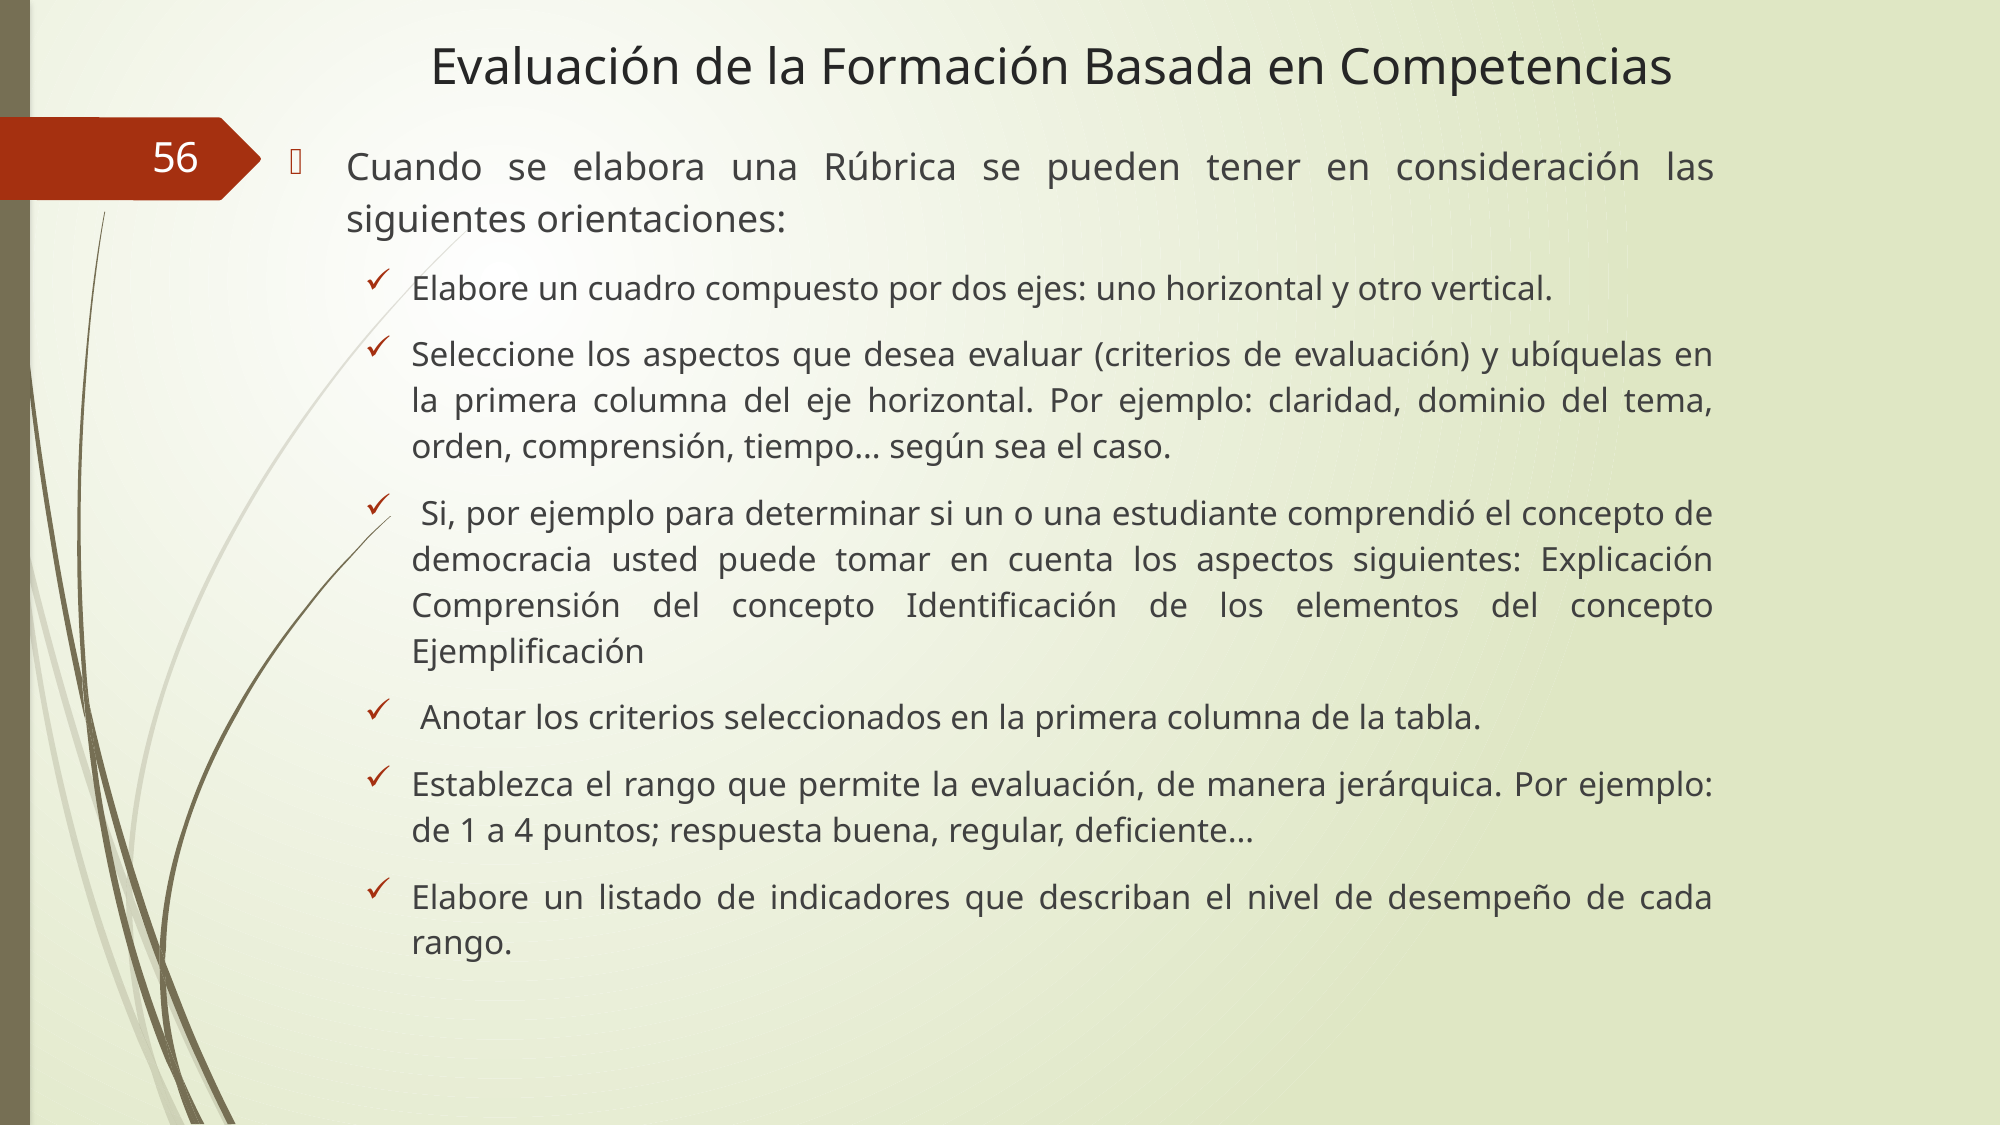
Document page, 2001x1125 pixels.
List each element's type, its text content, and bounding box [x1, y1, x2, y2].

list Cuando se elabora una Rúbrica se pueden tener en consideración las siguientes orientaciones: Elabore un cuadro compuesto por dos ejes: uno horizontal y otro vertical. Seleccione los aspectos que desea evaluar (criterios de evaluación) y ubíquelas en la primera columna del eje horizontal. Por ejemplo: claridad, dominio del tema, orden, comprensión, tiempo… según sea el caso. Si, por ejemplo para determinar si un o una estudiante comprendió el concepto de democracia usted puede tomar en cuenta los aspectos siguientes: Explicación Comprensión del concepto Identificación de los elementos del concepto Ejemplificación Anotar los criterios seleccionados en la primera columna de la tabla. Establezca el rango que permite la evaluación, de manera jerárquica. Por ejemplo: de 1 a 4 puntos; respuesta buena, regular, deficiente… Elabore un listado de indicadores que describan el nivel de desempeño de cada rango. [274, 130, 1731, 1110]
slide_number 56 [87, 129, 216, 189]
title Evaluación de la Formación Basada en Competencias [217, 26, 1888, 130]
